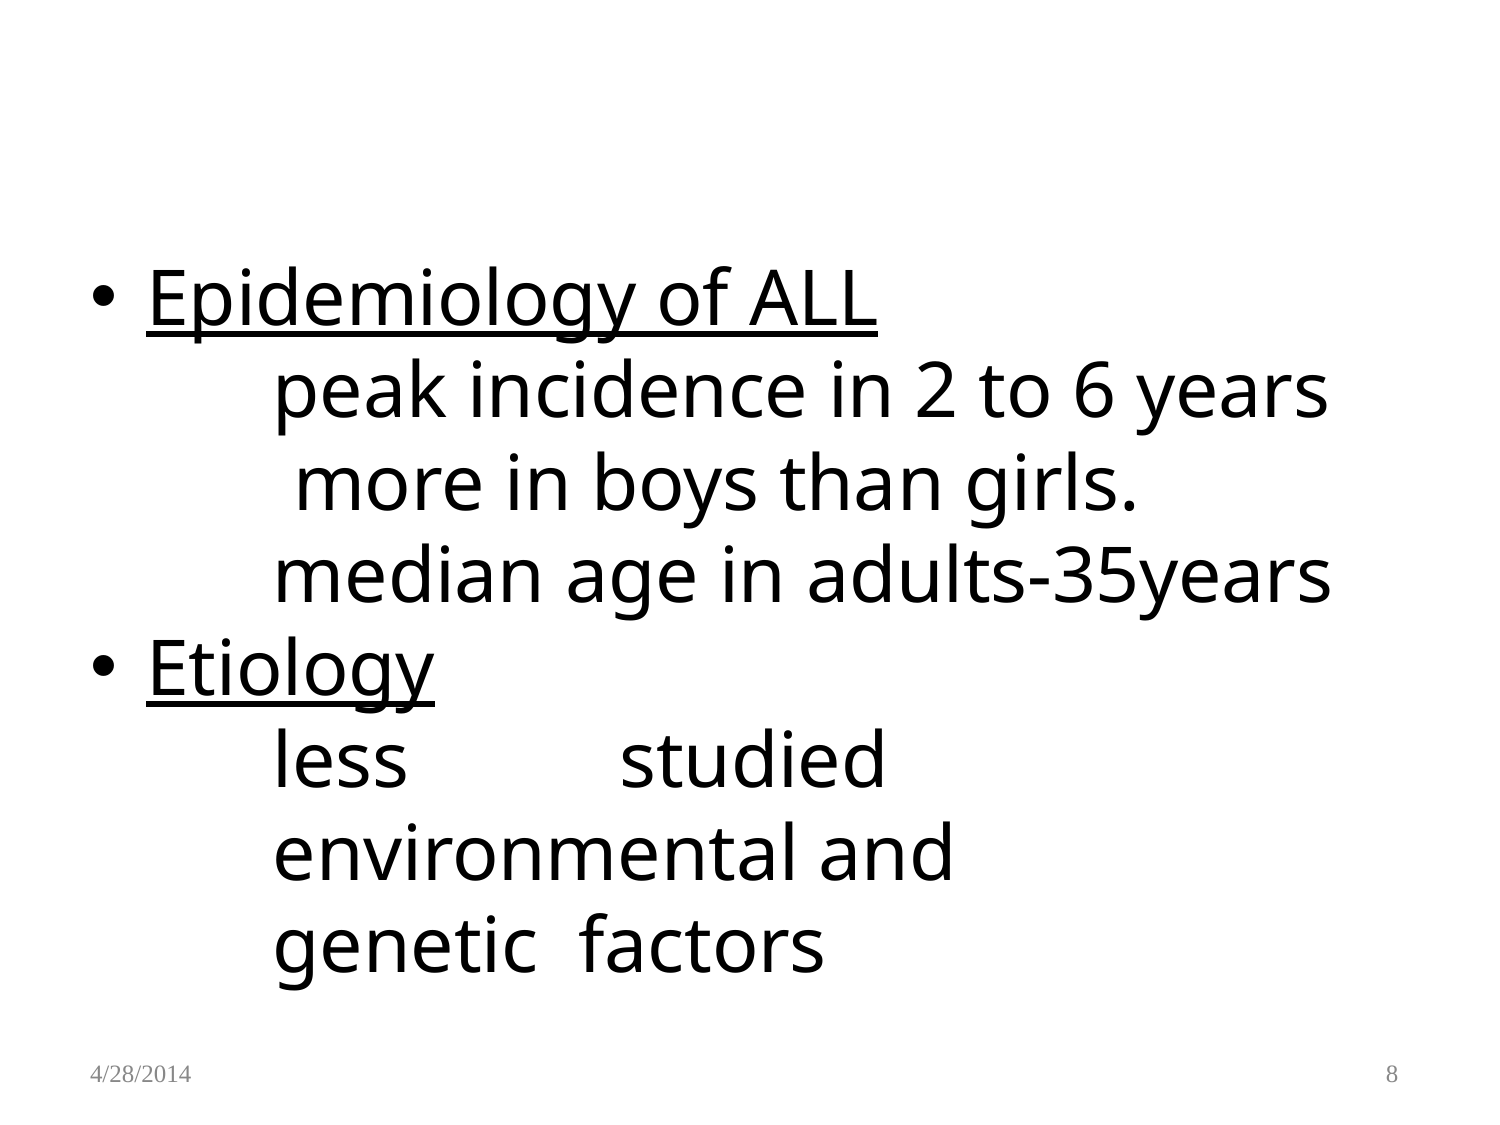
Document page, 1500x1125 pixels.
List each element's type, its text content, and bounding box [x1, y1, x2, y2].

text_box Epidemiology of ALL peak incidence in 2 to 6 years more in boys than girls. median age in adults-35years Etiology less studied environmental and genetic factors [87, 246, 1339, 989]
footer 4/28/2014 [87, 1057, 194, 1125]
text_box 8 [1378, 1057, 1418, 1088]
